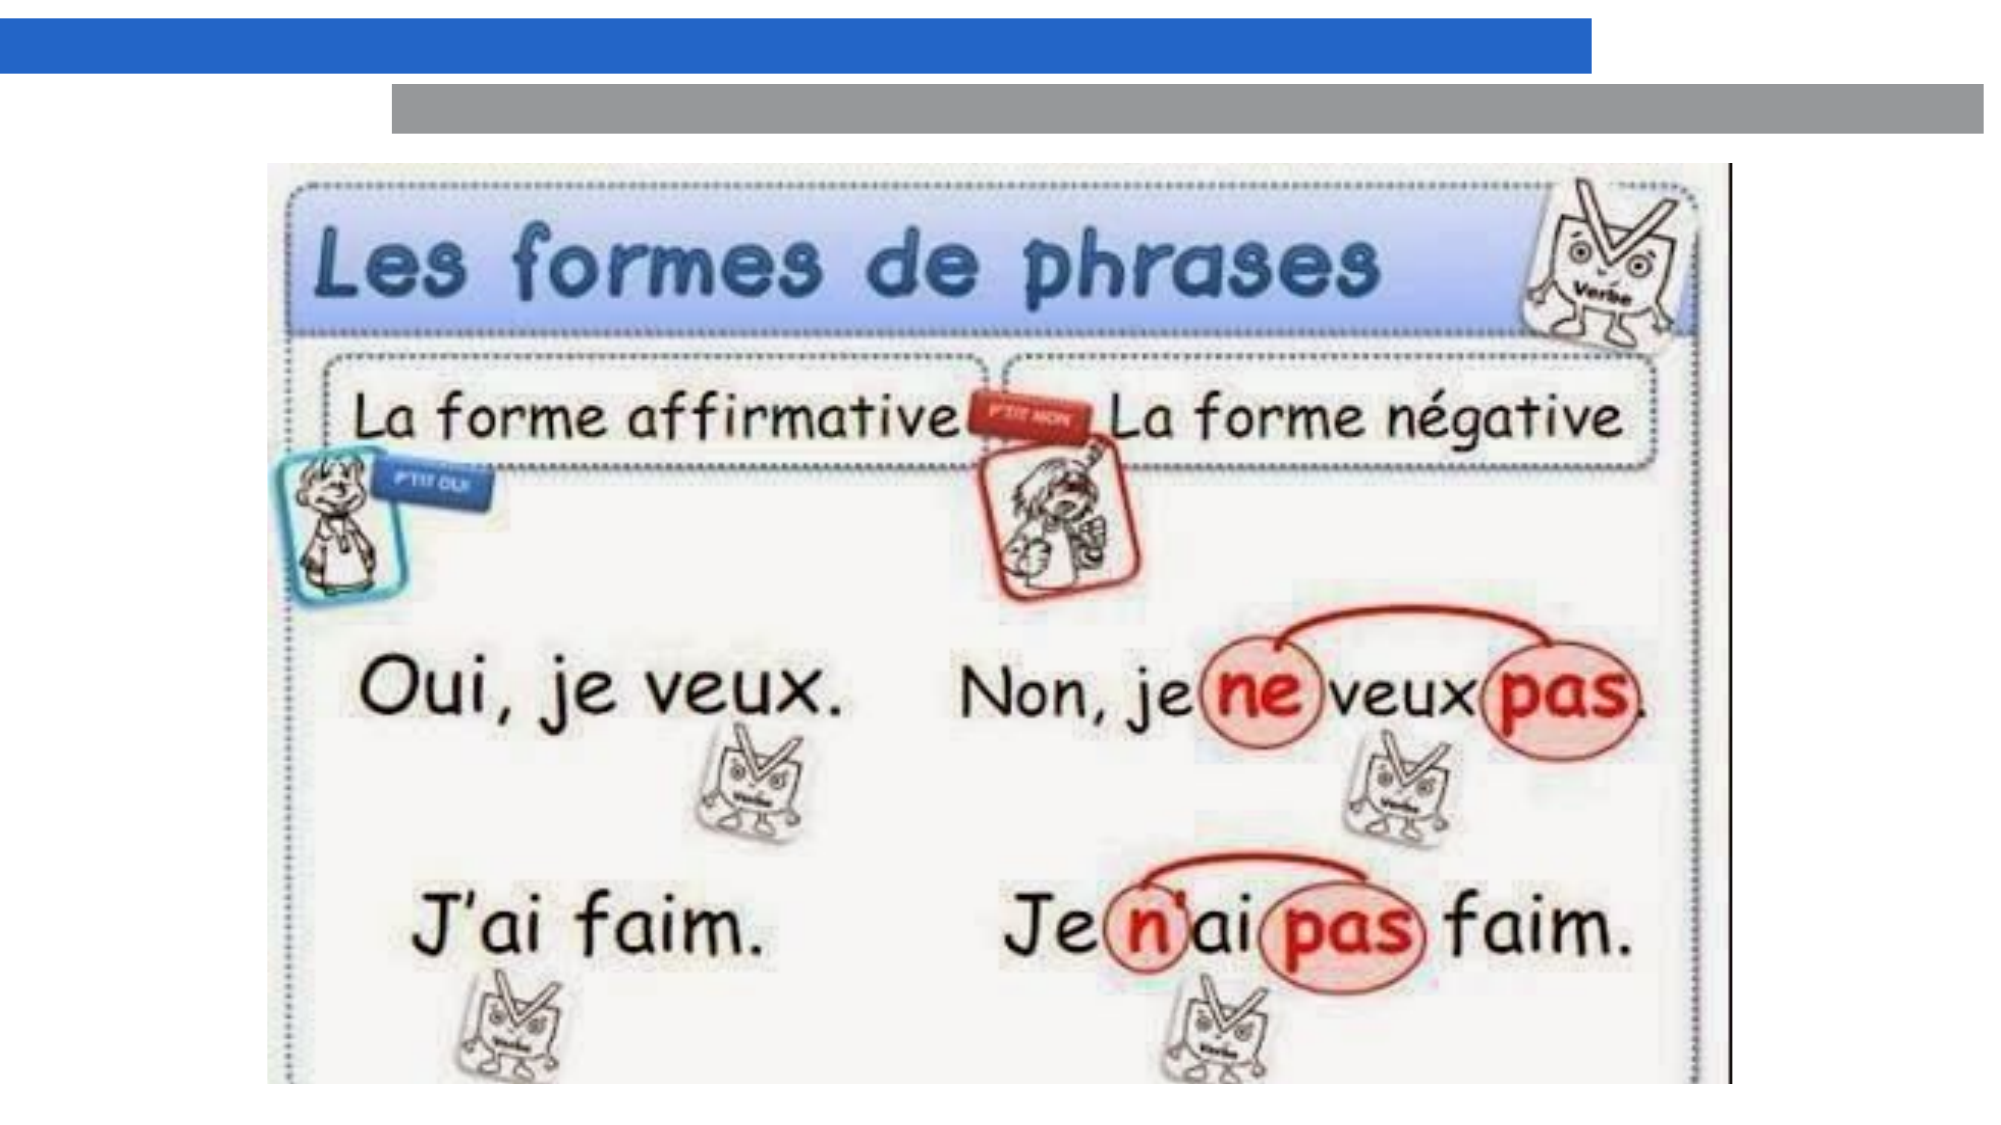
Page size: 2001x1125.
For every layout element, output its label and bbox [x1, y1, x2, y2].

picture [267, 163, 1733, 1084]
text_box [0, 18, 1592, 74]
text_box [391, 84, 1984, 134]
